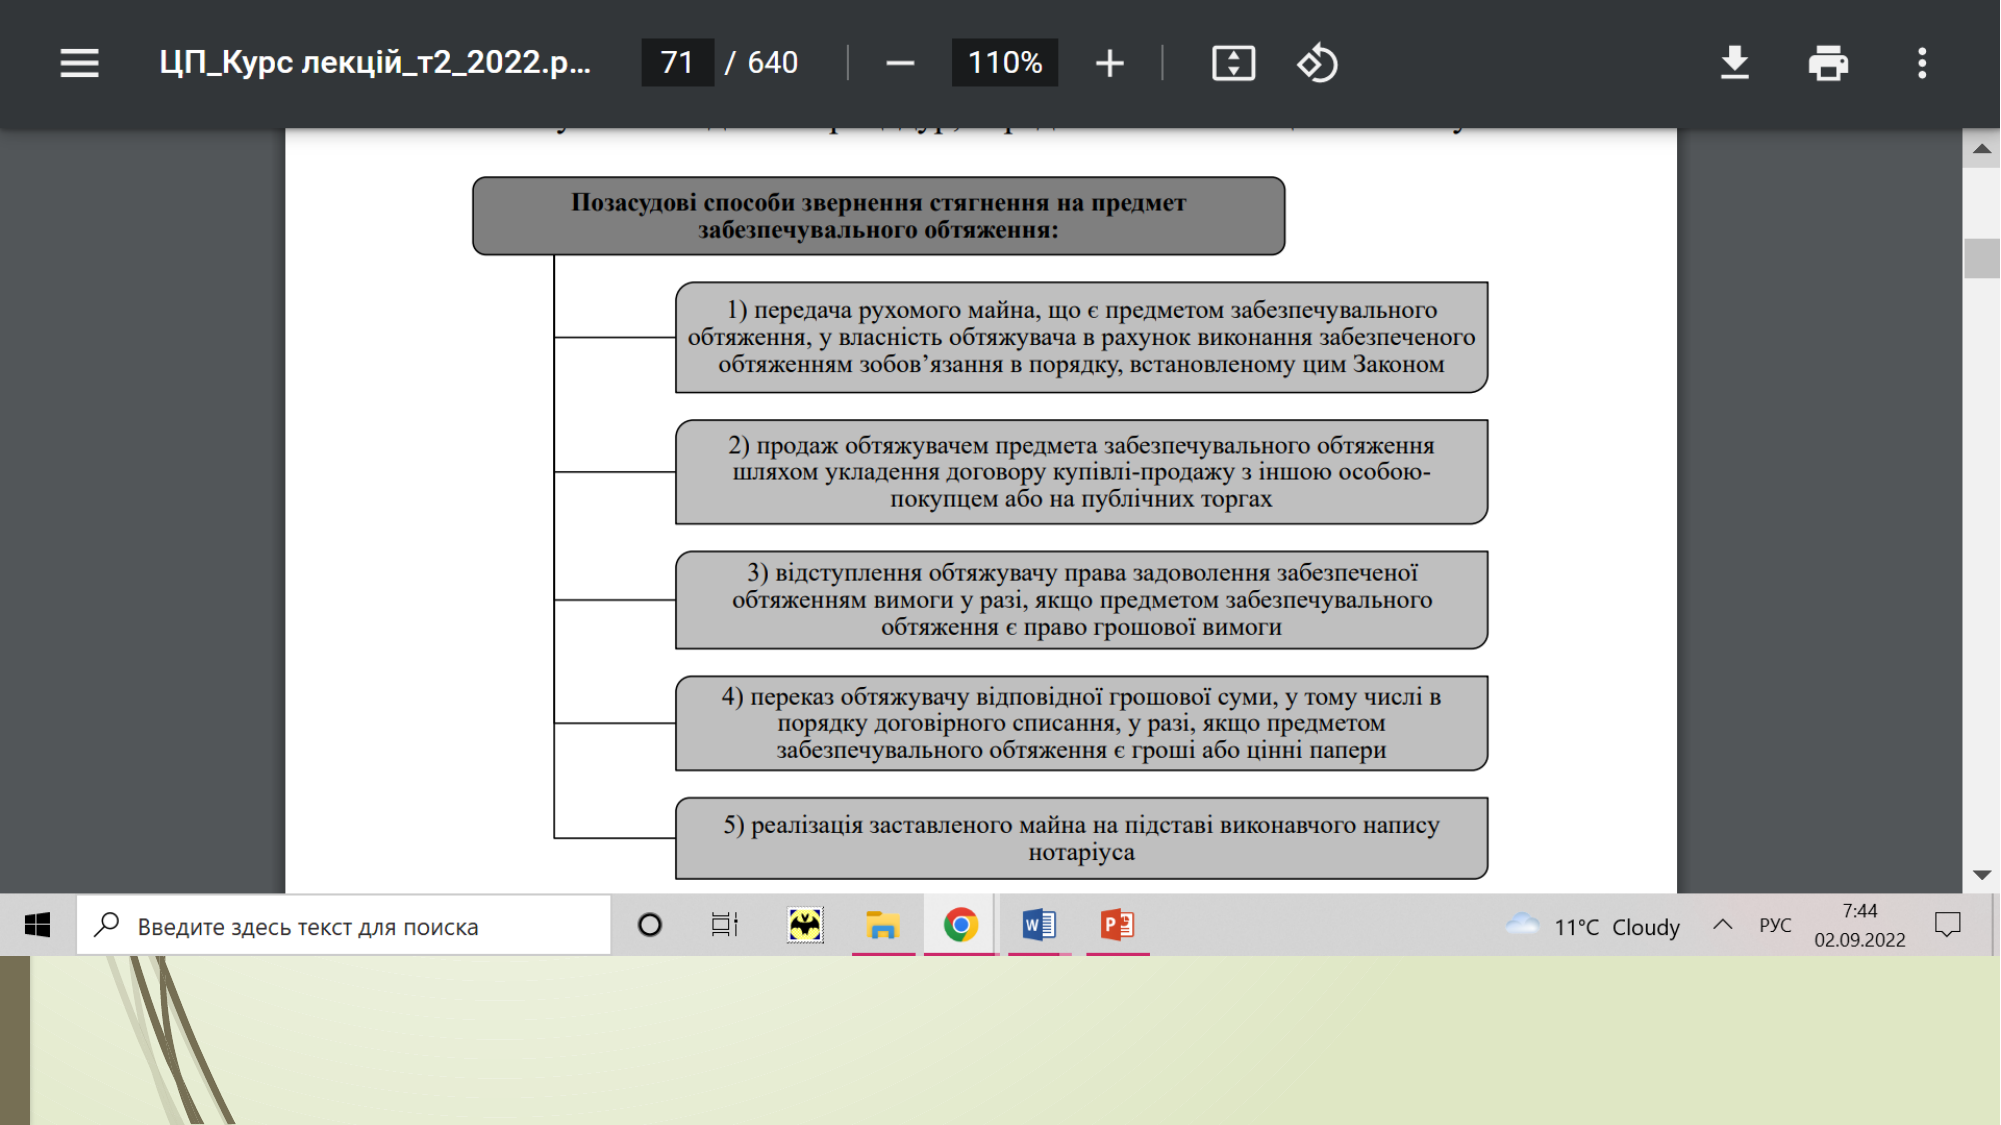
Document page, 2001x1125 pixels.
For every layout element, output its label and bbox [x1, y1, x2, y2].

picture [0, 0, 2000, 956]
